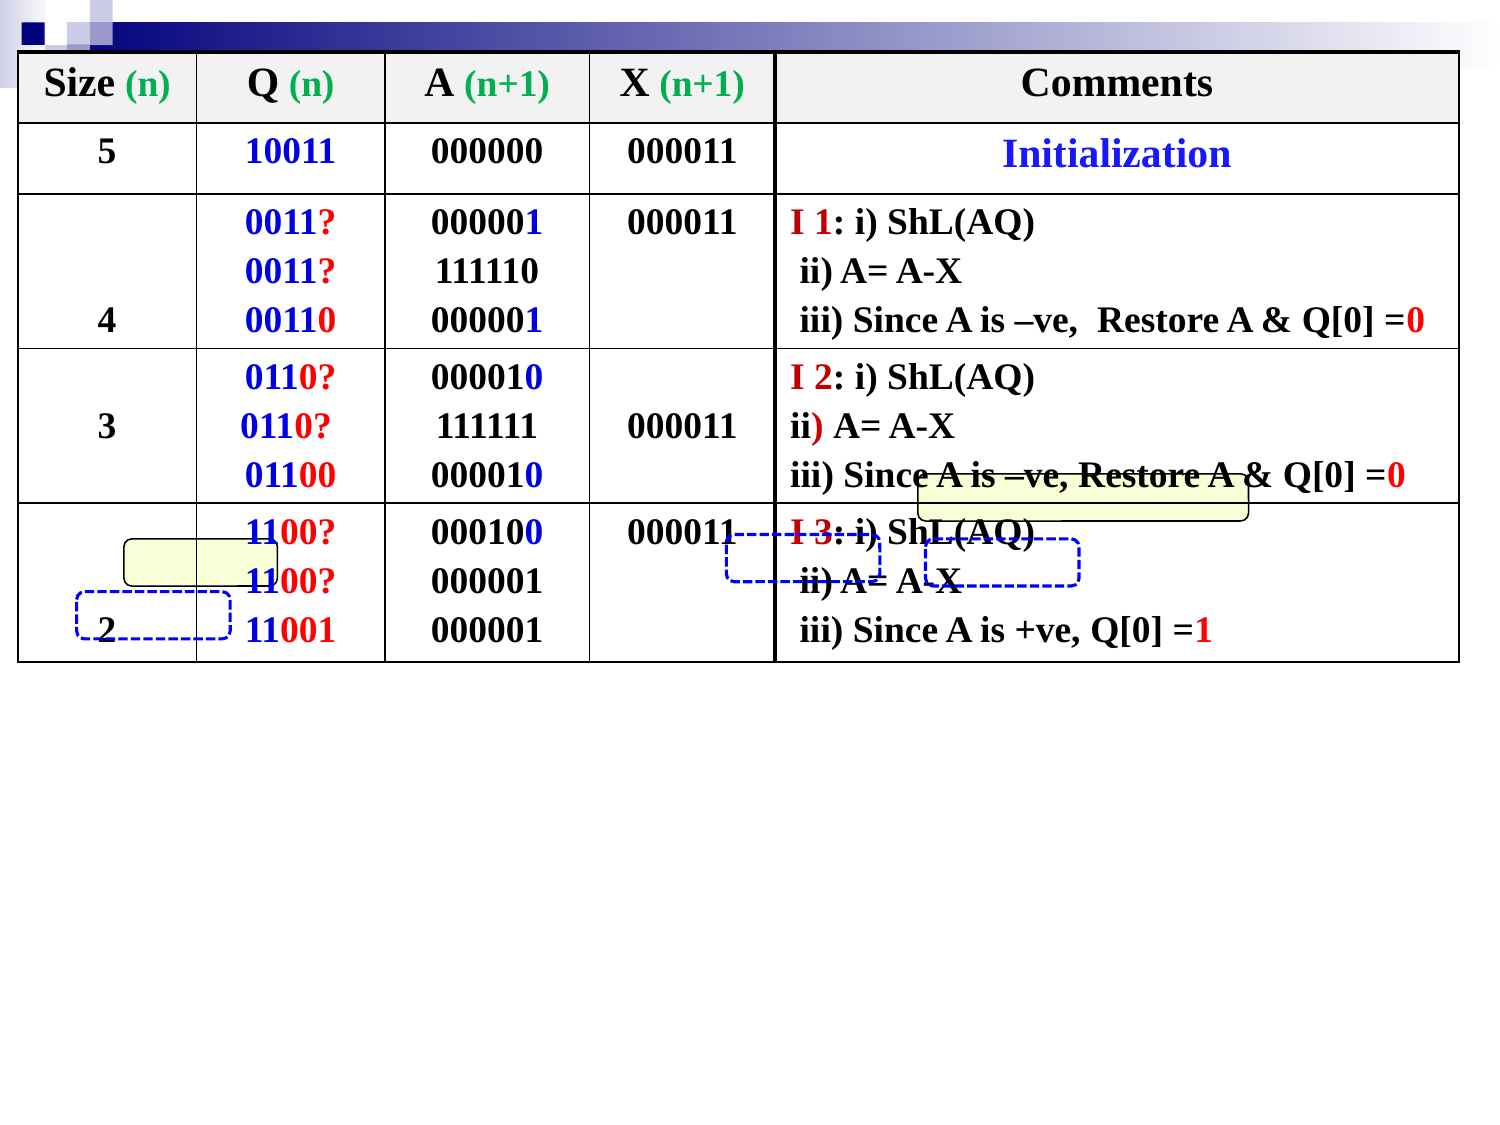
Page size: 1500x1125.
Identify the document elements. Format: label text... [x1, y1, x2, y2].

table_cell 4 [19, 195, 196, 348]
table_cell 1100? 1100? 11001 [197, 504, 384, 661]
table_cell I 1: i) ShL(AQ) ii) A= A-X iii) Since A is –ve, Restore A & Q[0] =0 [777, 195, 1458, 348]
table_cell 3 [19, 349, 196, 502]
table_header Comments [777, 54, 1458, 122]
table_cell 000001 111110 000001 [386, 195, 589, 348]
table_header A (n+1) [386, 54, 589, 122]
table_cell 000011 [590, 504, 773, 661]
table_cell I 2: i) ShL(AQ) ii) A= A-X iii) Since A is –ve, Restore A & Q[0] =0 [777, 349, 1458, 502]
table_cell 000011 [590, 124, 773, 193]
text_box [925, 538, 1080, 587]
table_cell 000011 [590, 195, 773, 348]
table_cell I 3: i) ShL(AQ) ii) A= A-X iii) Since A is +ve, Q[0] =1 [777, 504, 1458, 661]
text_box [726, 534, 880, 582]
text_box [76, 591, 231, 639]
table_header Q (n) [197, 54, 384, 122]
table_cell 000010 111111 000010 [386, 349, 589, 502]
table_cell 000000 [386, 124, 589, 193]
table_header Size (n) [19, 54, 196, 122]
table_header X (n+1) [590, 54, 773, 122]
table_cell 10011 [197, 124, 384, 193]
table_cell 000100 000001 000001 [386, 504, 589, 661]
table_cell 2 [19, 504, 196, 661]
table_cell 0110? 0110? 01100 [197, 349, 384, 502]
table_cell 000011 [590, 349, 773, 502]
table_cell 0011? 0011? 00110 [197, 195, 384, 348]
table_cell 5 [19, 124, 196, 193]
table_cell Initialization [777, 124, 1458, 193]
